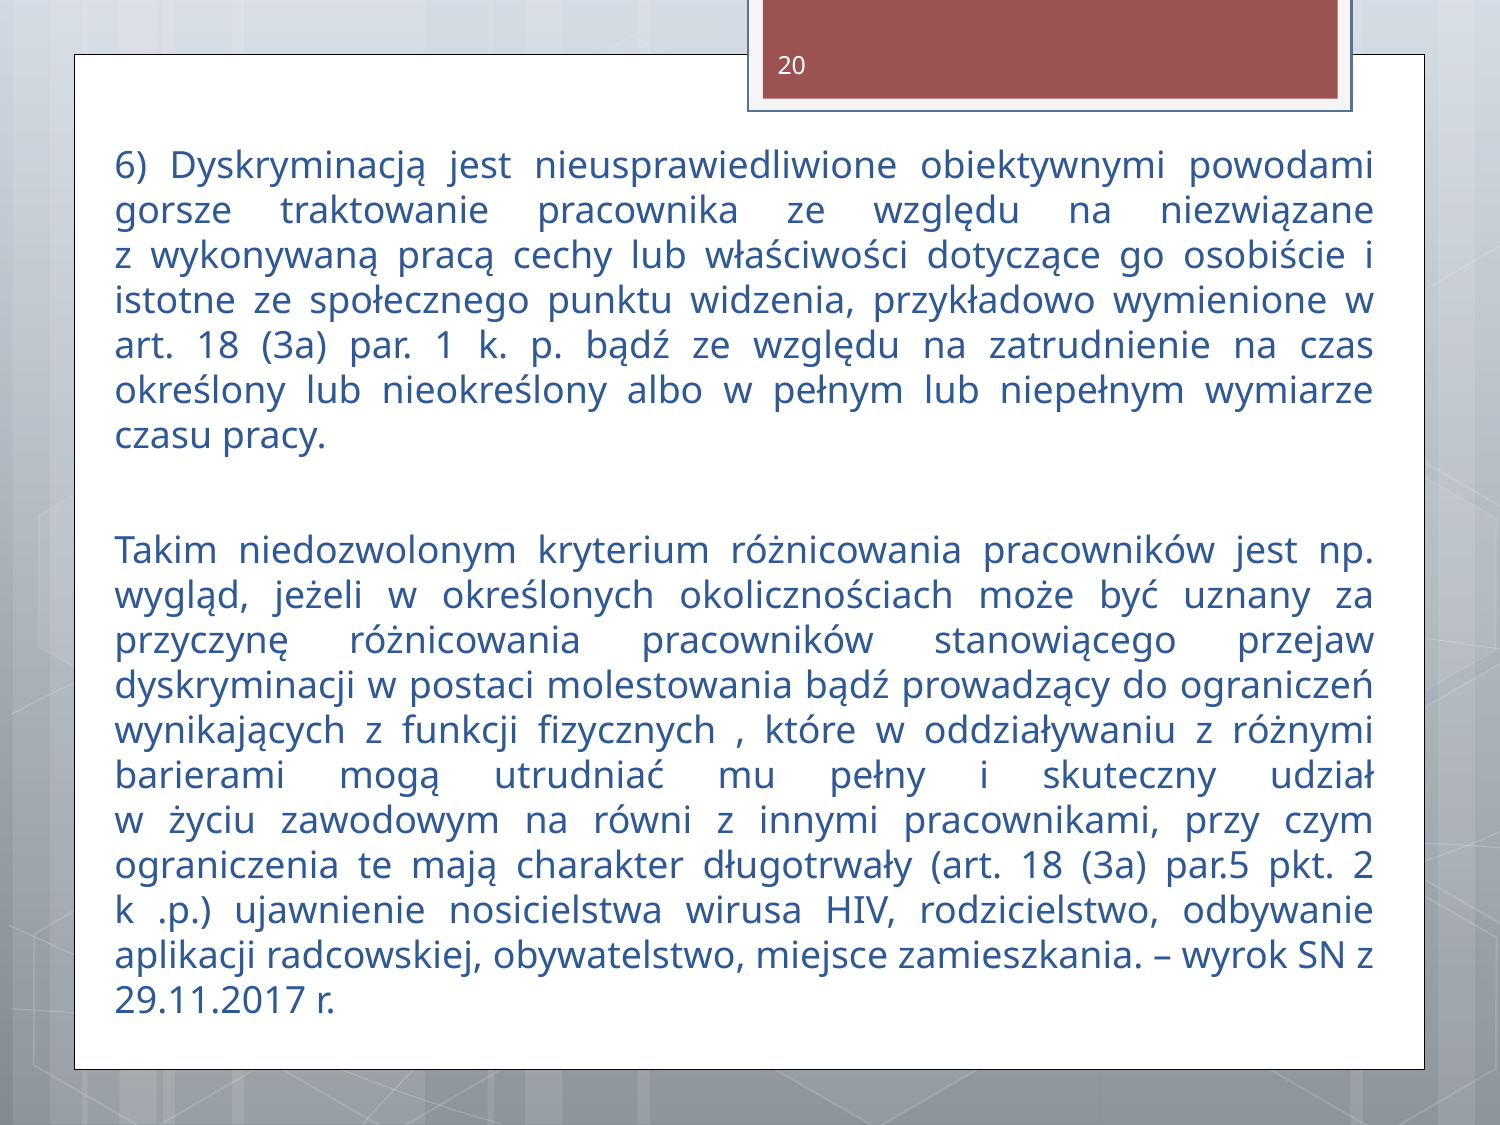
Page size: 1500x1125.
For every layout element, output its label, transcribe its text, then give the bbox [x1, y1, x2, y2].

text_box 20 [762, 36, 982, 97]
text_box 6) Dyskryminacją jest nieusprawiedliwione obiektywnymi powodami gorsze traktowanie pracownika ze względu na niezwiązane z wykonywaną pracą cechy lub właściwości dotyczące go osobiście i istotne ze społecznego punktu widzenia, przykładowo wymienione w art. 18 (3a) par. 1 k. p. bądź ze względu na zatrudnienie na czas określony lub nieokreślony albo w pełnym lub niepełnym wymiarze czasu pracy. Takim niedozwolonym kryterium różnicowania pracowników jest np. wygląd, jeżeli w określonych okolicznościach może być uznany za przyczynę różnicowania pracowników stanowiącego przejaw dyskryminacji w postaci molestowania bądź prowadzący do ograniczeń wynikających z funkcji fizycznych , które w oddziaływaniu z różnymi barierami mogą utrudniać mu pełny i skuteczny udział w życiu zawodowym na równi z innymi pracownikami, przy czym ograniczenia te mają charakter długotrwały (art. 18 (3a) par.5 pkt. 2 k .p.) ujawnienie nosicielstwa wirusa HIV, rodzicielstwo, odbywanie aplikacji radcowskiej, obywatelstwo, miejsce zamieszkania. – wyrok SN z 29.11.2017 r. [99, 133, 1391, 710]
